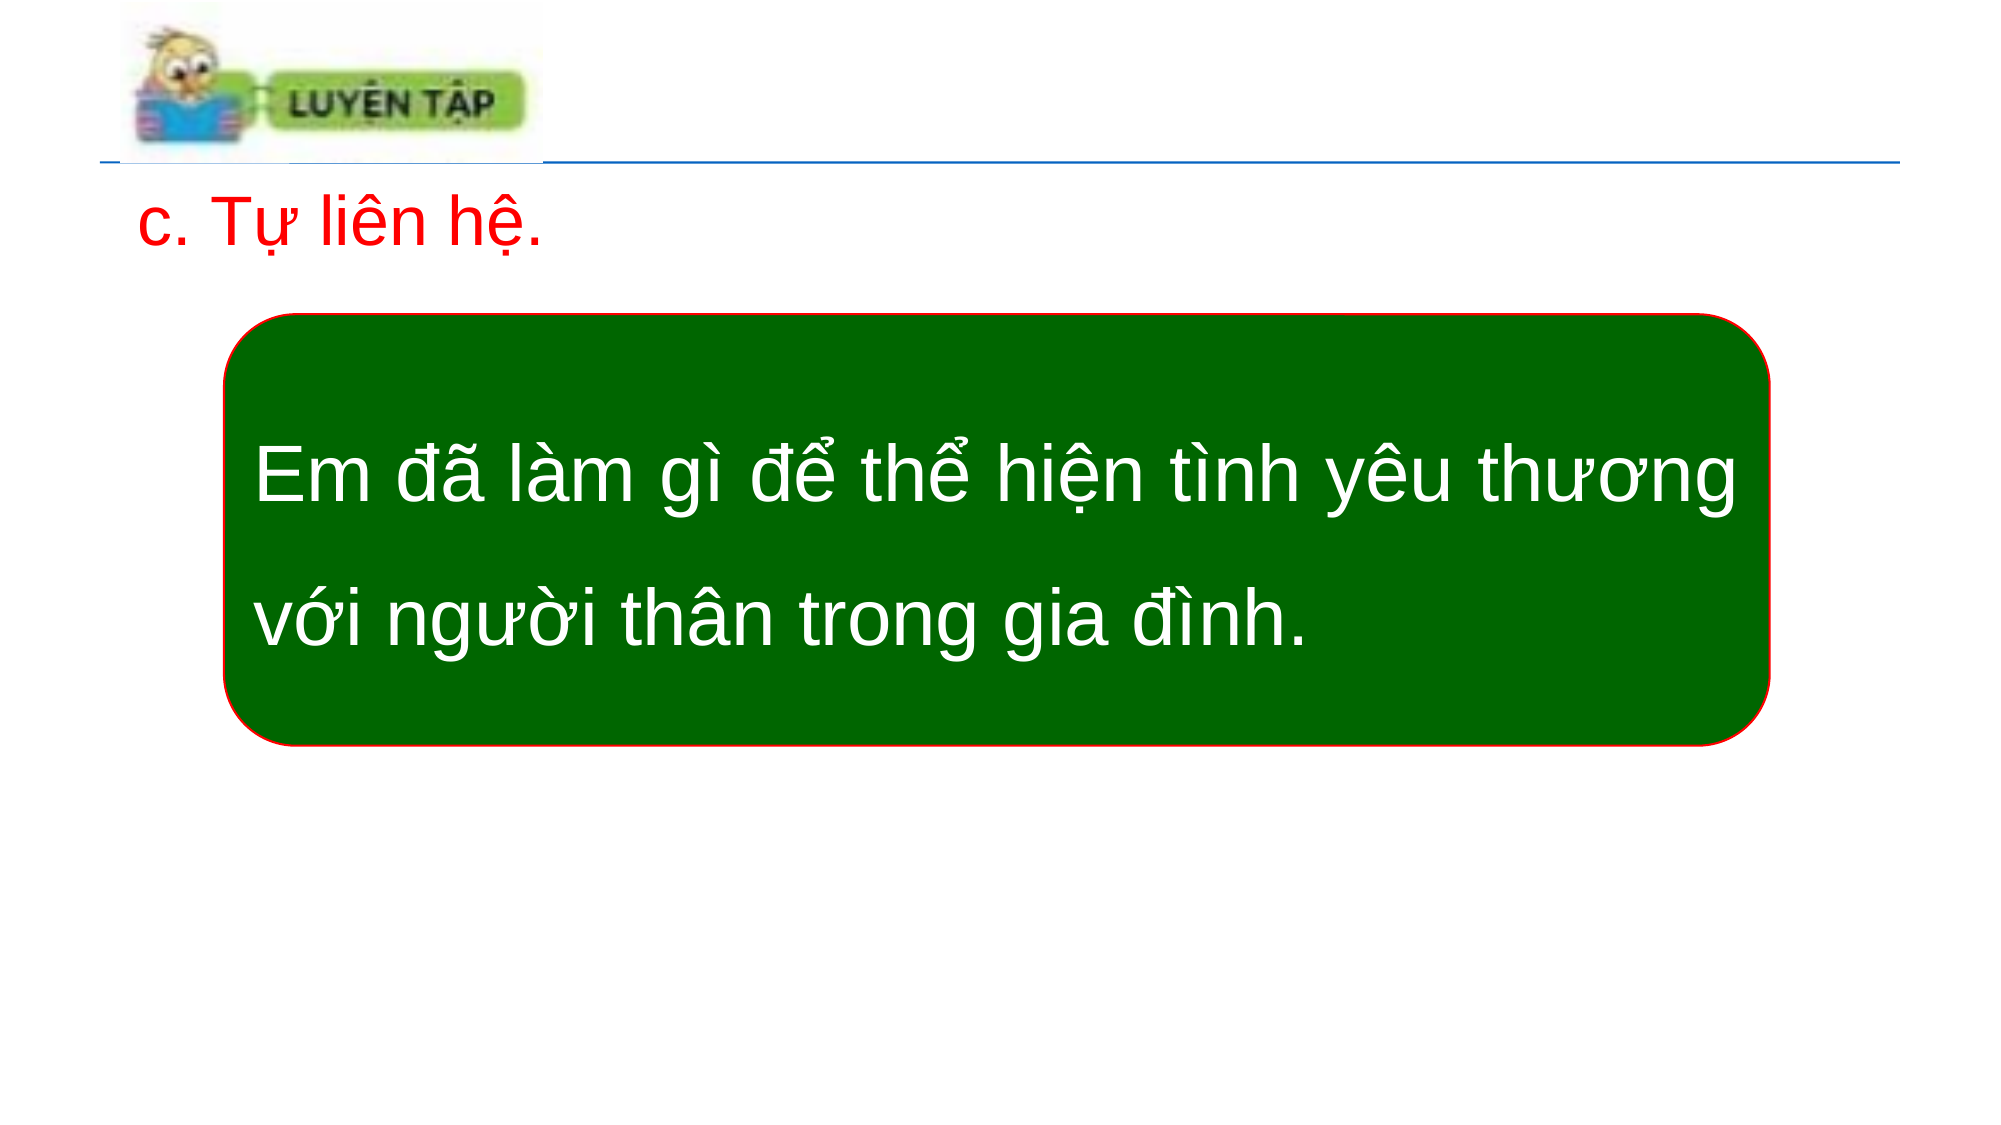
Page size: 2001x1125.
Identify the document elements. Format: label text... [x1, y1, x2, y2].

text_box Em đã làm gì để thể hiện tình yêu thương với người thân trong gia đình. [238, 365, 1756, 669]
picture [120, 2, 543, 163]
text_box c. Tự liên hệ. [122, 168, 561, 268]
text_box [222, 313, 1771, 747]
